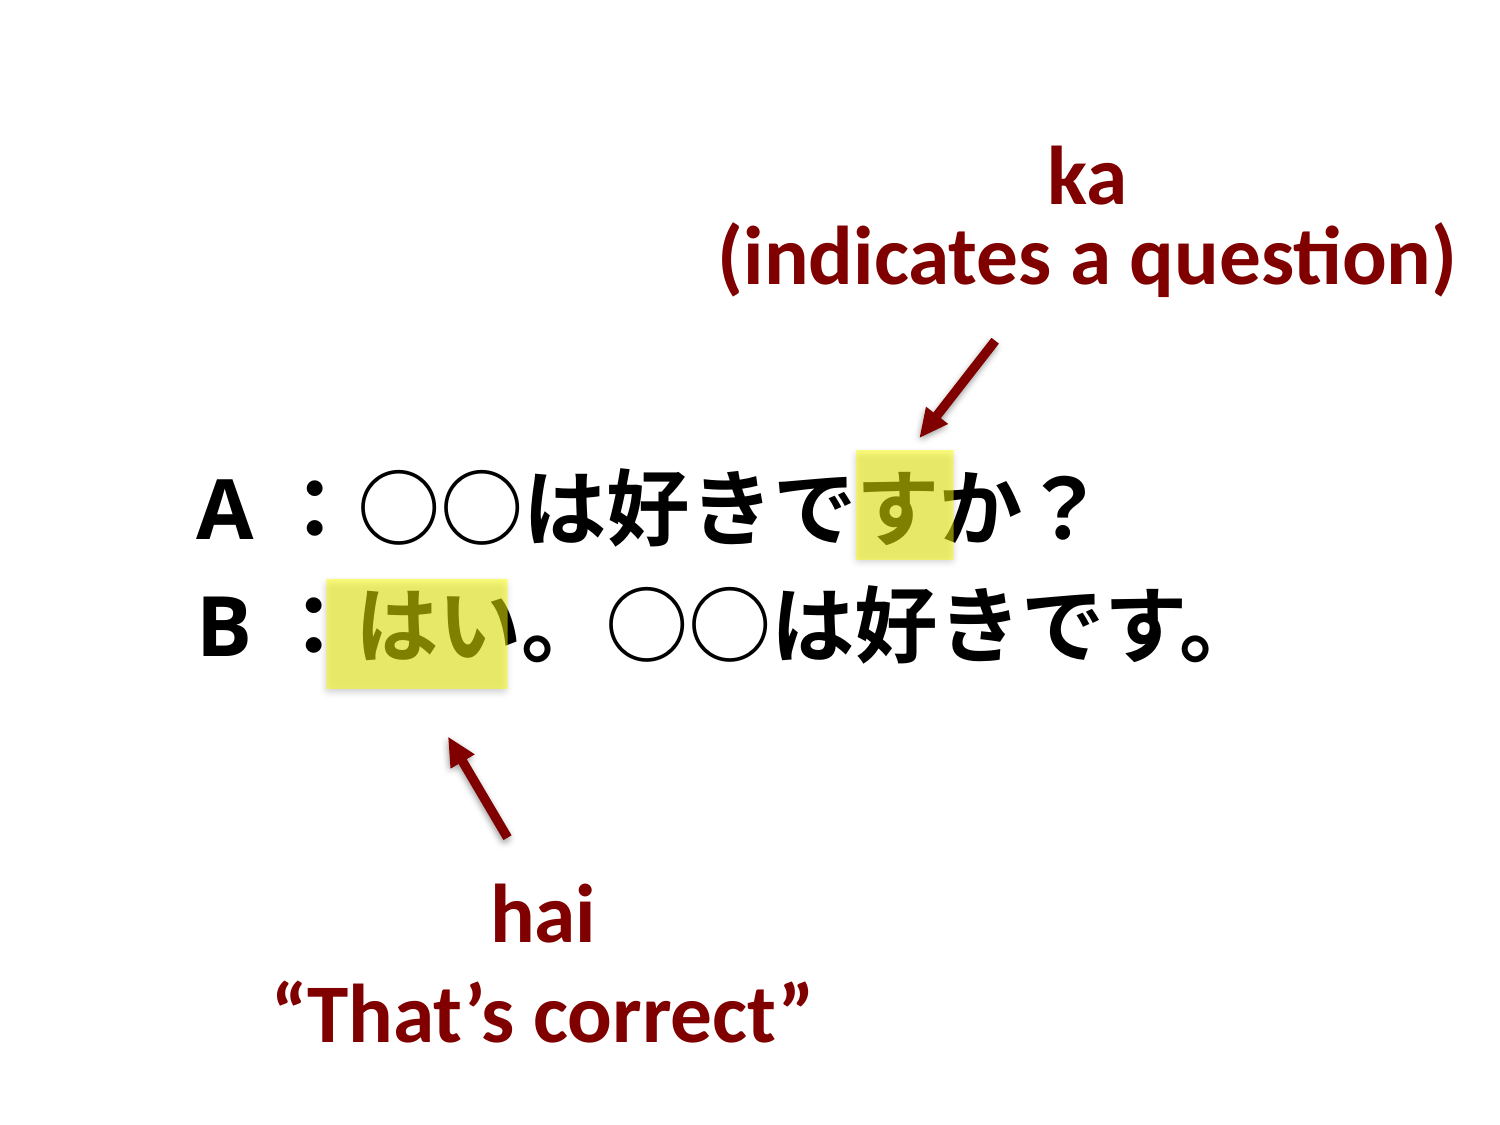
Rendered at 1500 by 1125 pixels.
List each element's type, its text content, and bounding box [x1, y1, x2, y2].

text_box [919, 340, 996, 438]
text_box hai “That’s correct” [256, 852, 831, 1067]
text_box ka (indicates a question) [702, 133, 1474, 309]
text_box [855, 449, 954, 561]
list A：○○は好きですか？ B：はい。○○は好きです。 [181, 448, 1222, 730]
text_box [448, 737, 508, 838]
text_box [326, 578, 508, 690]
